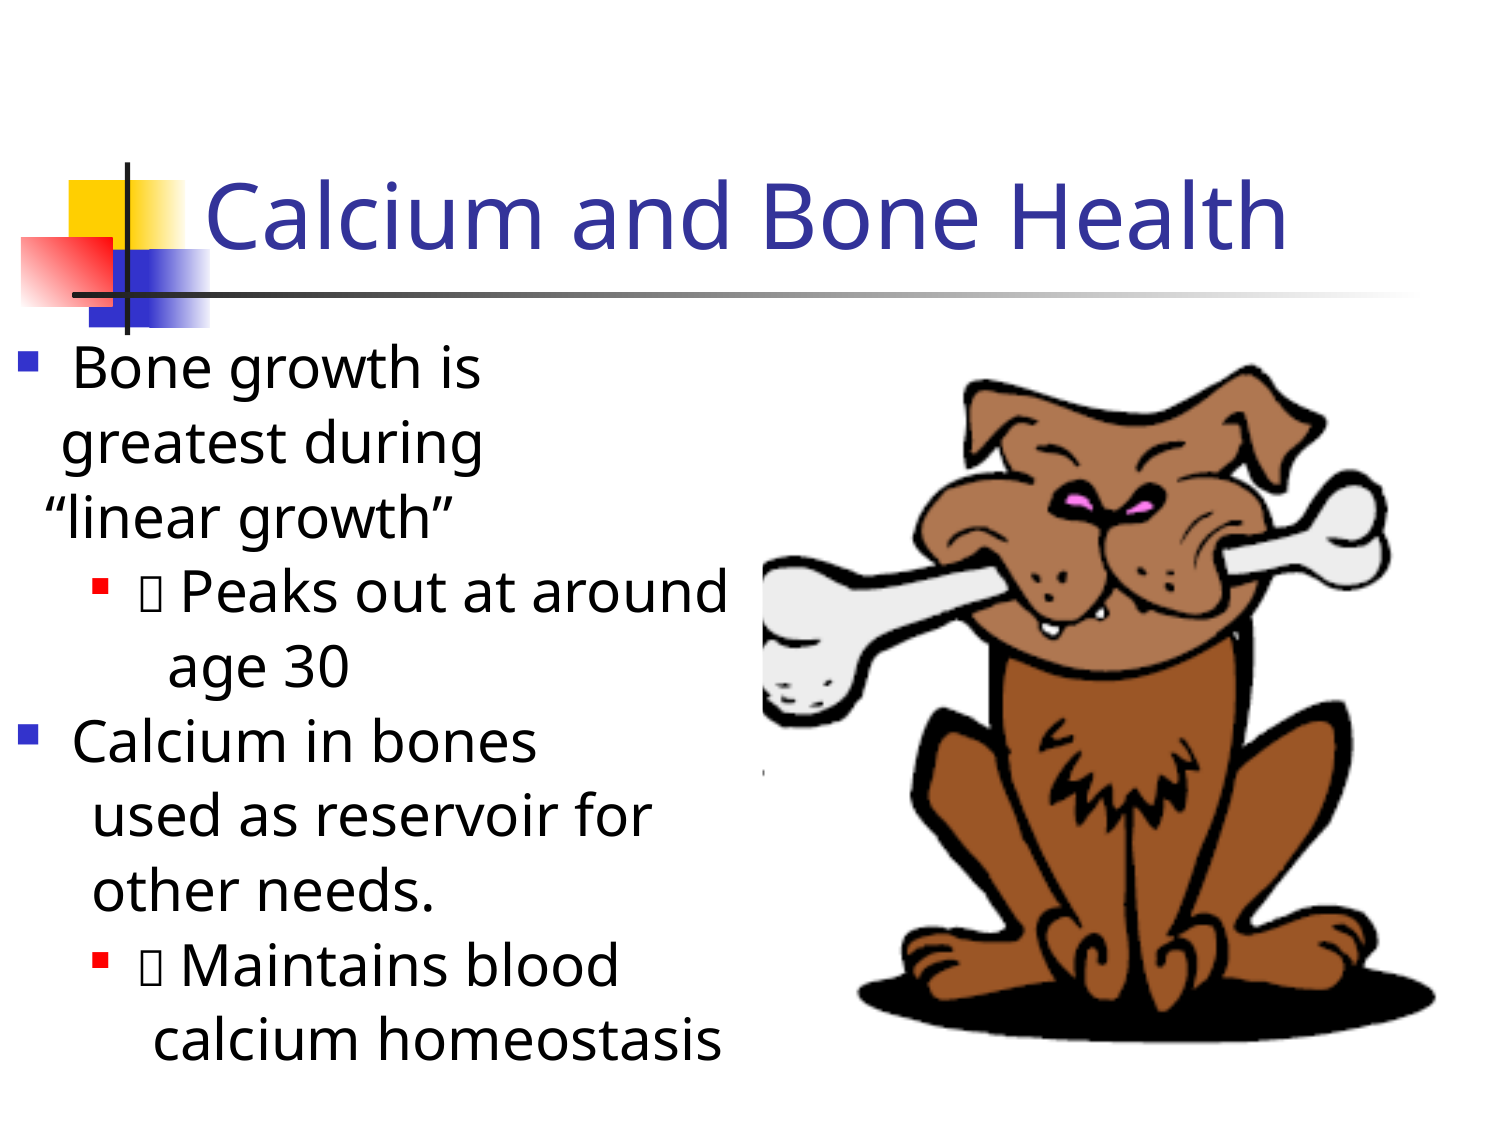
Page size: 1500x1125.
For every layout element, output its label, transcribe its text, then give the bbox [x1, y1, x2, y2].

title Calcium and Bone Health [188, 35, 1468, 275]
list Bone growth is greatest during “linear growth” 􀂄 Peaks out at around age 30 Calcium in bones used as reservoir for other needs. 􀂄 Maintains blood calcium homeostasis [0, 331, 757, 1125]
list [762, 299, 1500, 1125]
